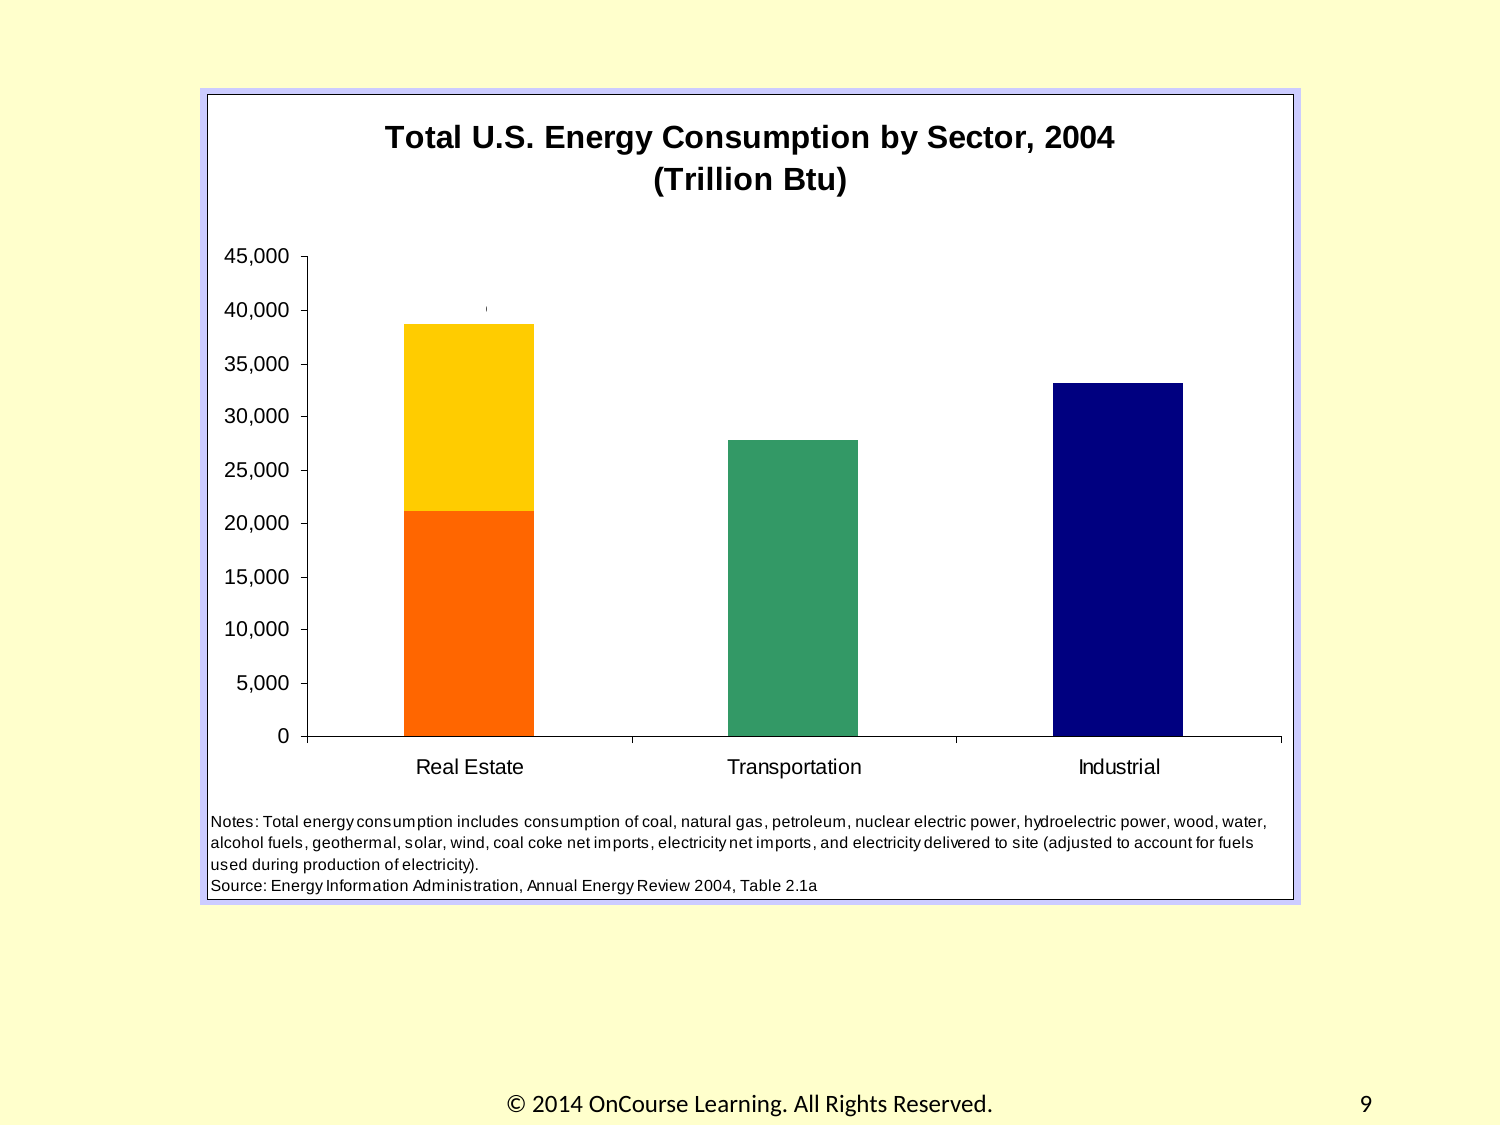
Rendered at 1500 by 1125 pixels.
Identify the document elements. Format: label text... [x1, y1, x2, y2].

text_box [199, 87, 1301, 906]
slide_number 9 [1200, 1050, 1388, 1125]
footer © 2014 OnCourse Learning. All Rights Reserved. [300, 1050, 1200, 1125]
